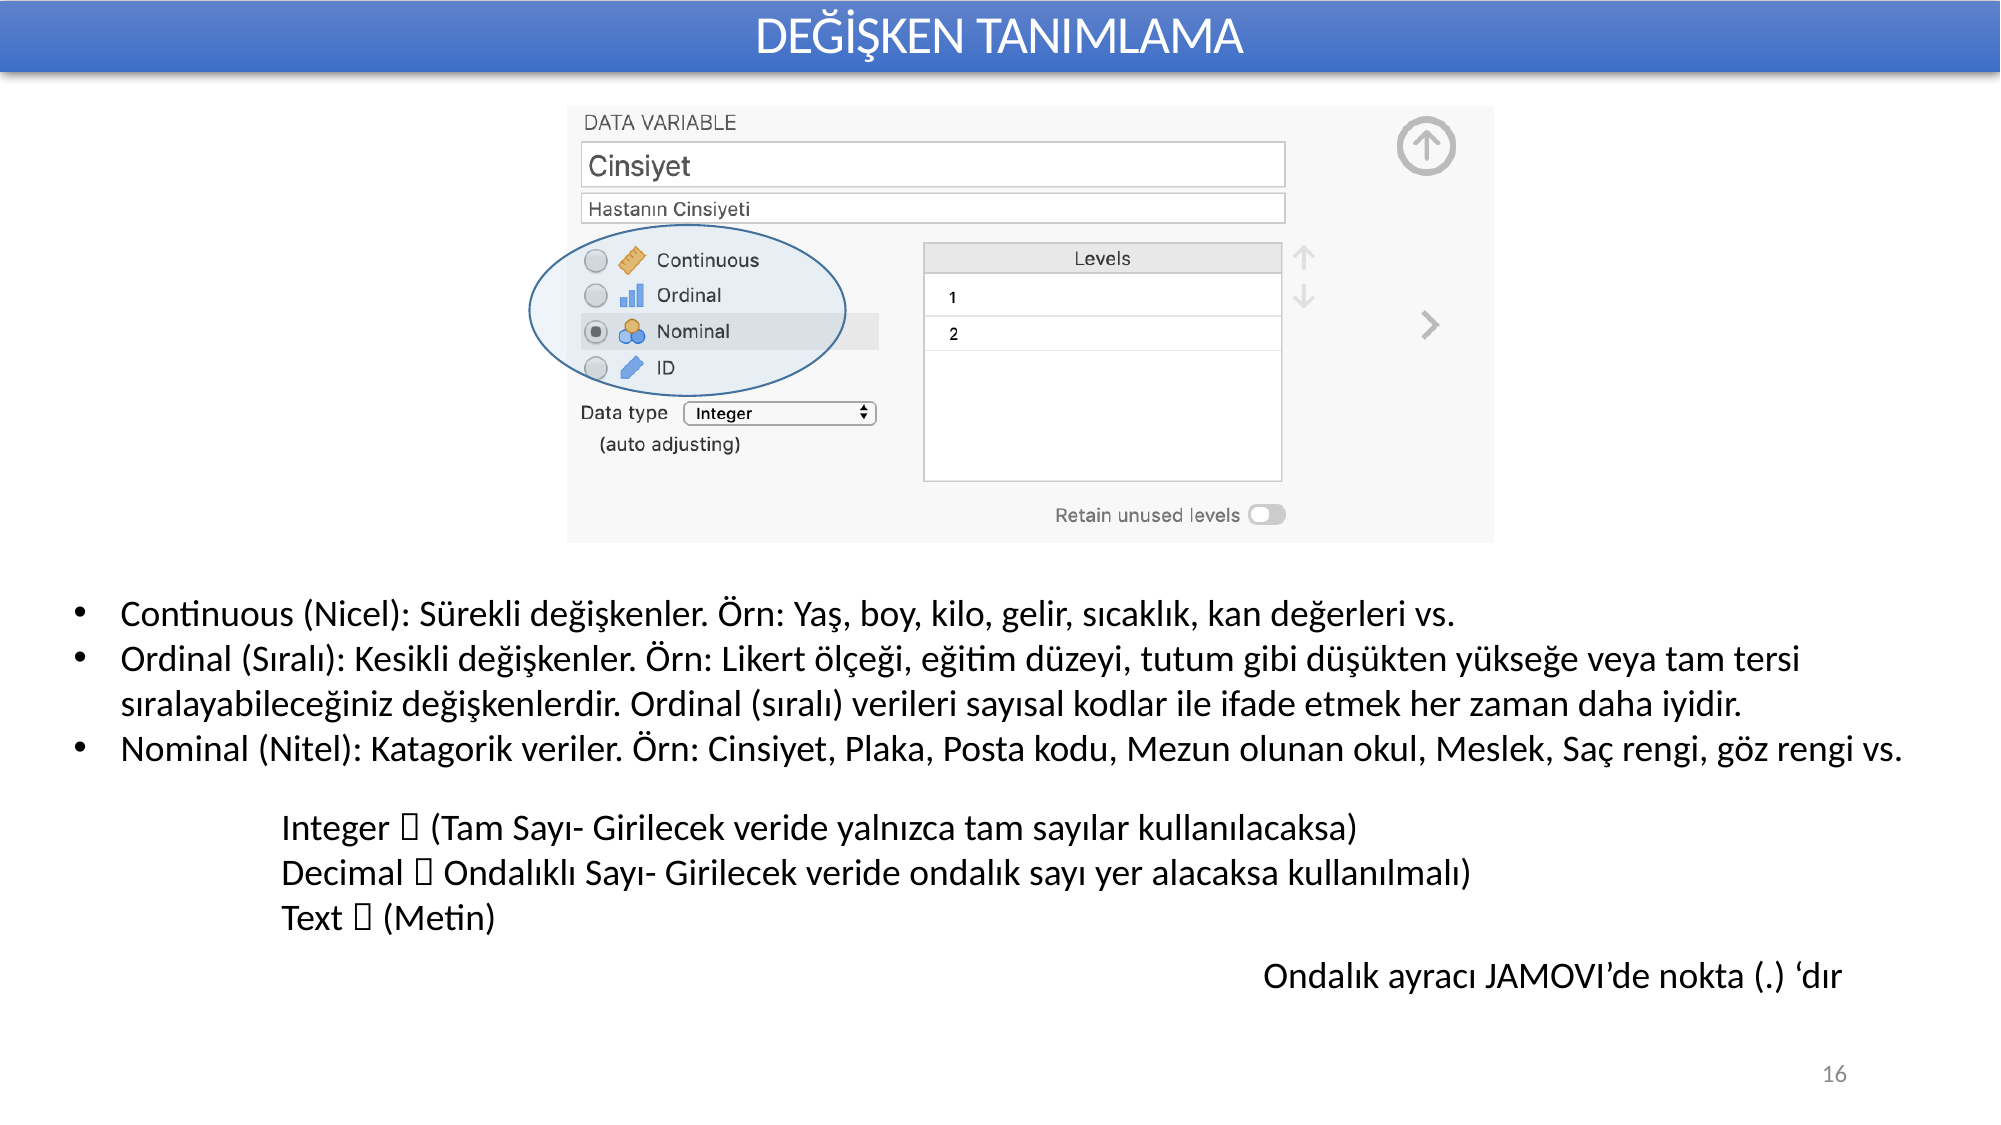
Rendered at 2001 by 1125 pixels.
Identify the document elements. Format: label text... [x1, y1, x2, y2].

text_box DEĞİŞKEN TANIMLAMA [0, 1, 2000, 72]
picture [567, 106, 1494, 543]
text_box Ondalık ayracı JAMOVI’de nokta (.) ‘dır [1248, 943, 1859, 1004]
text_box Continuous (Nicel): Sürekli değişkenler. Örn: Yaş, boy, kilo, gelir, sıcaklık, kan değerleri vs. Ordinal (Sıralı): Kesikli değişkenler. Örn: Likert ölçeği, eğitim düzeyi, tutum gibi düşükten yükseğe veya tam tersi sıralayabileceğiniz değişkenlerdir. Ordinal (sıralı) verileri sayısal kodlar ile ifade etmek her zaman daha iyidir. Nominal (Nitel): Katagorik veriler. Örn: Cinsiyet, Plaka, Posta kodu, Mezun olunan okul, Meslek, Saç rengi, göz rengi vs. [58, 581, 1942, 777]
text_box Integer  (Tam Sayı- Girilecek veride yalnızca tam sayılar kullanılacaksa) Decimal  Ondalıklı Sayı- Girilecek veride ondalık sayı yer alacaksa kullanılmalı) Text  (Metin) [266, 795, 1654, 945]
text_box [528, 253, 567, 367]
slide_number 16 [1412, 1042, 1863, 1103]
